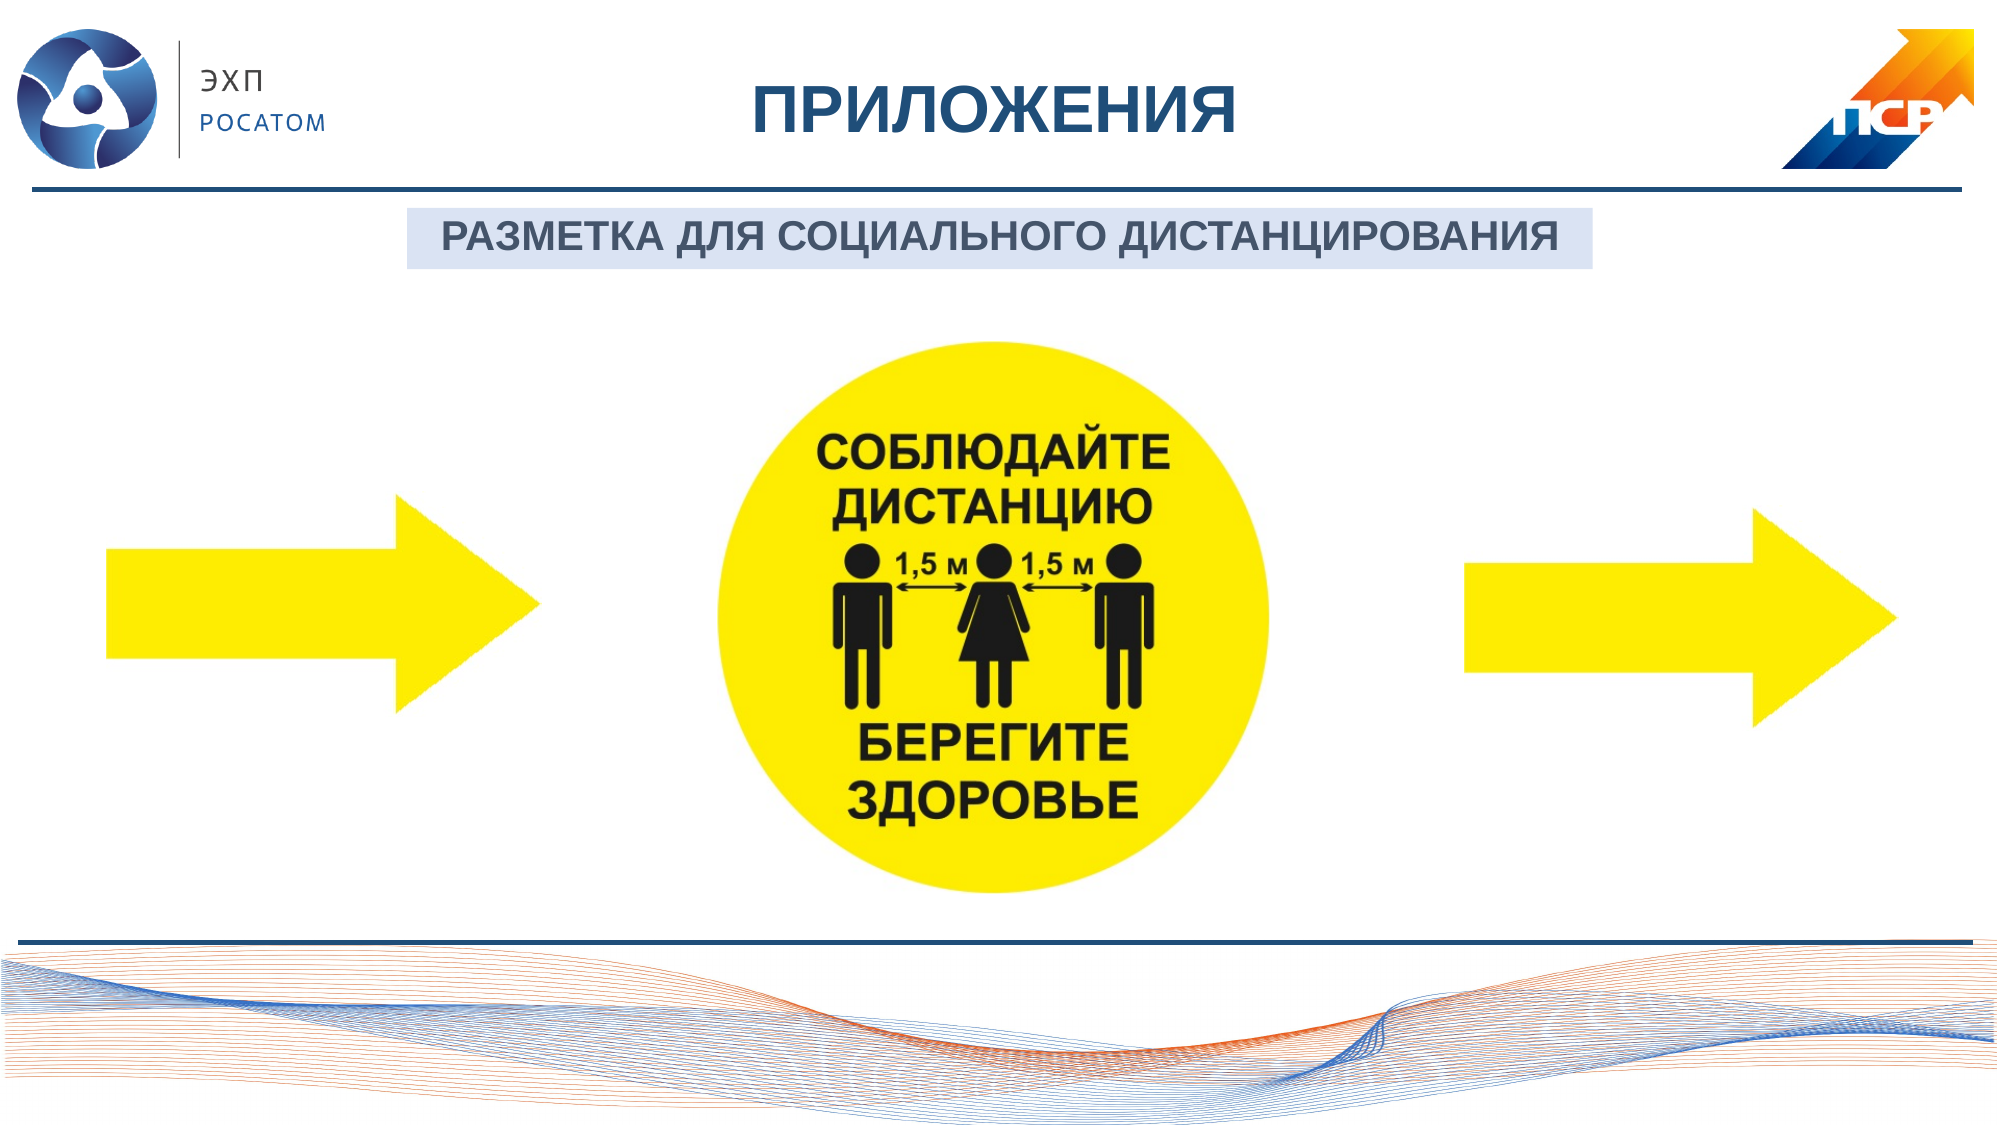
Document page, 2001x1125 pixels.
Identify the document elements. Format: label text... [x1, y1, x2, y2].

picture [17, 29, 324, 169]
text_box [1093, 266, 1594, 270]
picture [1464, 505, 1899, 731]
text_box РАЗМЕТКА ДЛЯ СОЦИАЛЬНОГО ДИСТАНЦИРОВАНИЯ [1093, 201, 1963, 266]
text_box [406, 266, 904, 270]
title ПРИЛОЖЕНИЯ [1093, 81, 1781, 155]
picture [2, 940, 1996, 1125]
picture [1781, 29, 1974, 169]
title ПРИЛОЖЕНИЯ [324, 81, 904, 155]
picture [106, 491, 542, 717]
text_box РАЗМЕТКА ДЛЯ СОЦИАЛЬНОГО ДИСТАНЦИРОВАНИЯ [38, 201, 904, 266]
picture [904, 34, 1093, 189]
picture [717, 190, 1270, 942]
